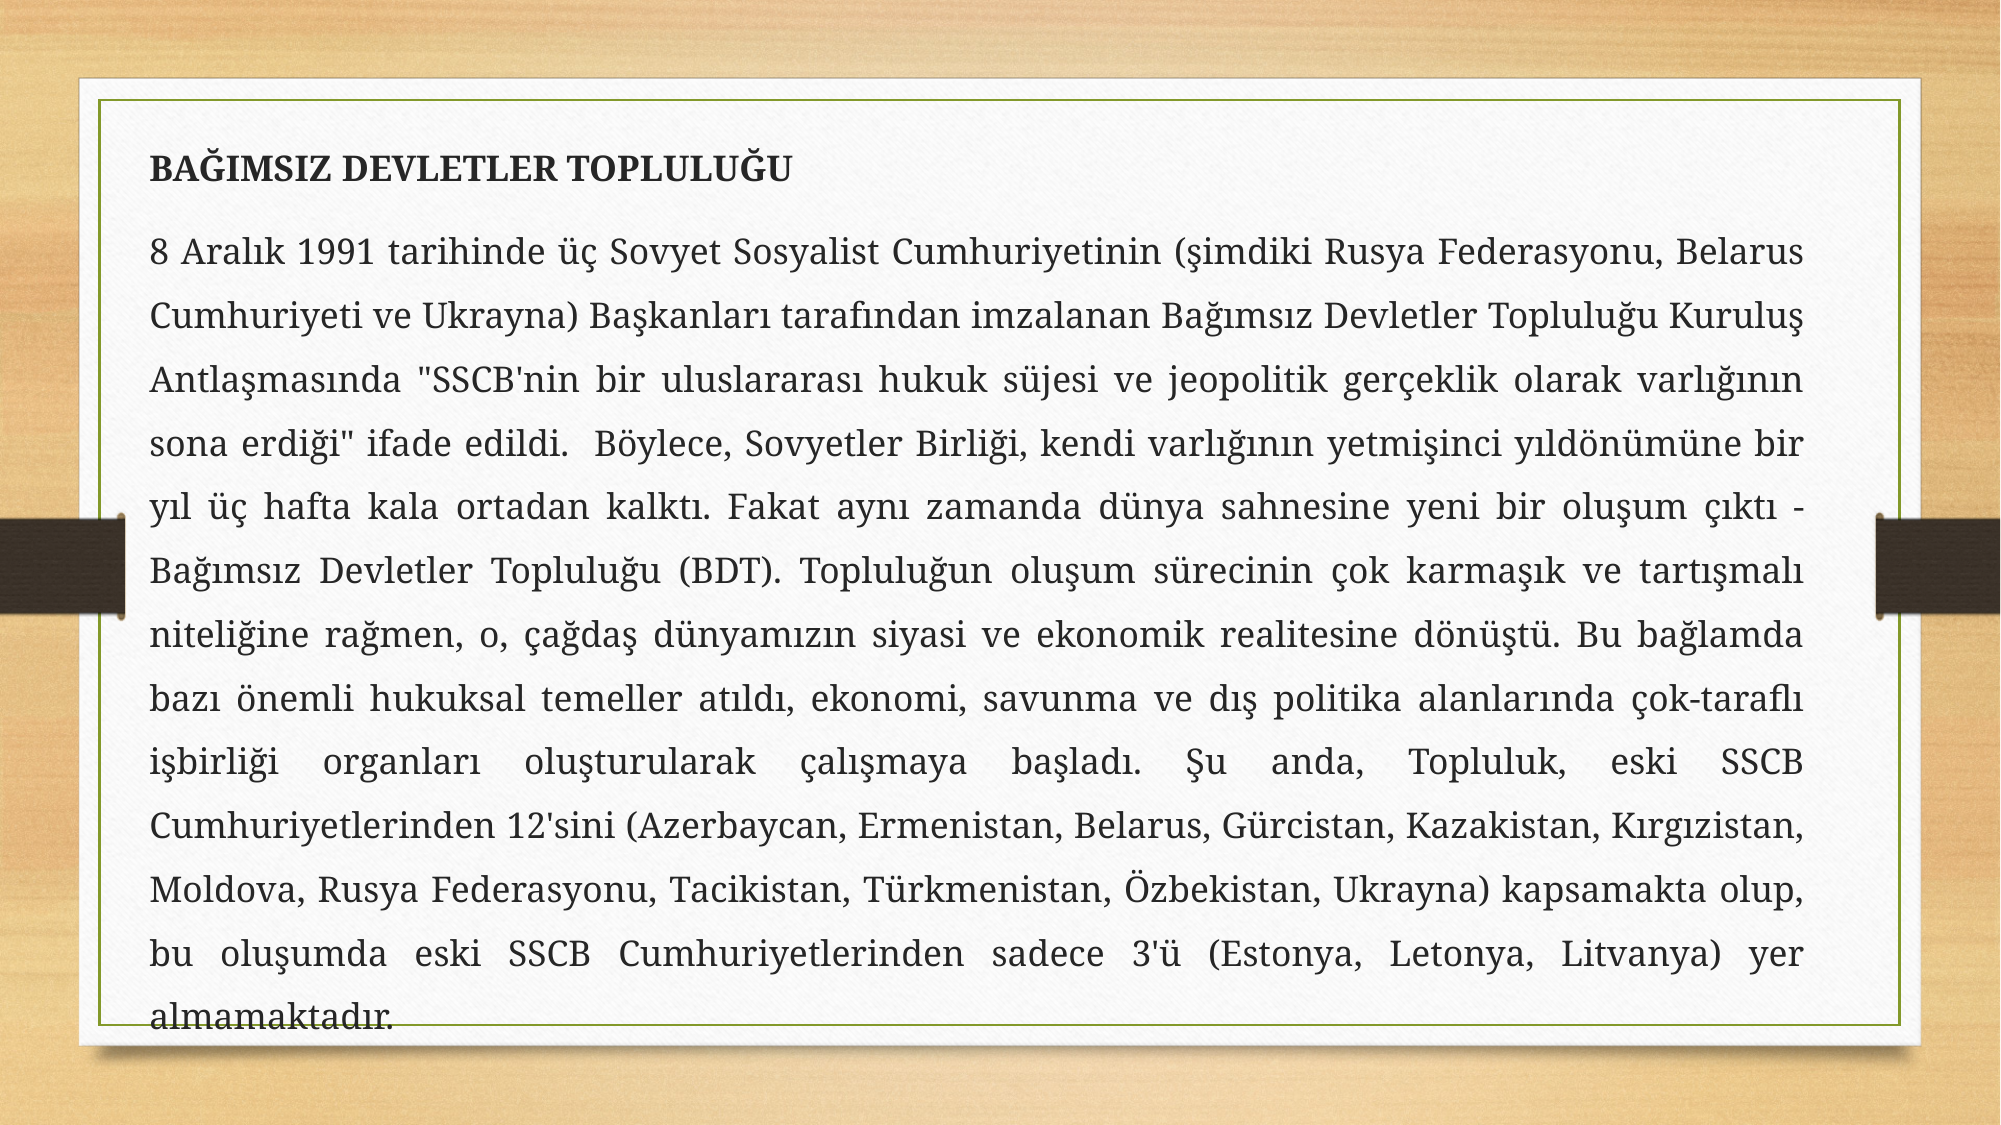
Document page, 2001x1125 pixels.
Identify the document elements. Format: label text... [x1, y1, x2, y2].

subtitle BAĞIMSIZ DEVLETLER TOPLULUĞU 8 Aralık 1991 tarihinde üç Sovyet Sosyalist Cumhuriyetinin (şimdiki Rusya Federasyonu, Belarus Cumhuriyeti ve Ukrayna) Başkanları tarafından imzalanan Bağımsız Devletler Topluluğu Kuruluş Antlaşmasında "SSCB'nin bir uluslararası hukuk süjesi ve jeopolitik gerçeklik olarak varlığının sona erdiği" ifade edildi. Böylece, Sovyetler Birliği, kendi varlığının yetmişinci yıldönümüne bir yıl üç hafta kala ortadan kalktı. Fakat aynı zamanda dünya sahnesine yeni bir oluşum çıktı - Bağımsız Devletler Topluluğu (BDT). Topluluğun oluşum sürecinin çok karmaşık ve tartışmalı niteliğine rağmen, o, çağdaş dünyamızın siyasi ve ekonomik realitesine dönüştü. Bu bağlamda bazı önemli hukuksal temeller atıldı, ekonomi, savunma ve dış politika alanlarında çok-taraflı işbirliği organları oluşturularak çalışmaya başladı. Şu anda, Topluluk, eski SSCB Cumhuriyetlerinden 12'sini (Azerbaycan, Ermenistan, Belarus, Gürcistan, Kazakistan, Kırgızistan, Moldova, Rusya Federasyonu, Tacikistan, Türkmenistan, Özbekistan, Ukrayna) kapsamakta olup, bu oluşumda eski SSCB Cumhuriyetlerinden sadece 3'ü (Estonya, Letonya, Litvanya) yer almamaktadır. [134, 117, 1820, 986]
picture [0, 0, 2001, 1125]
